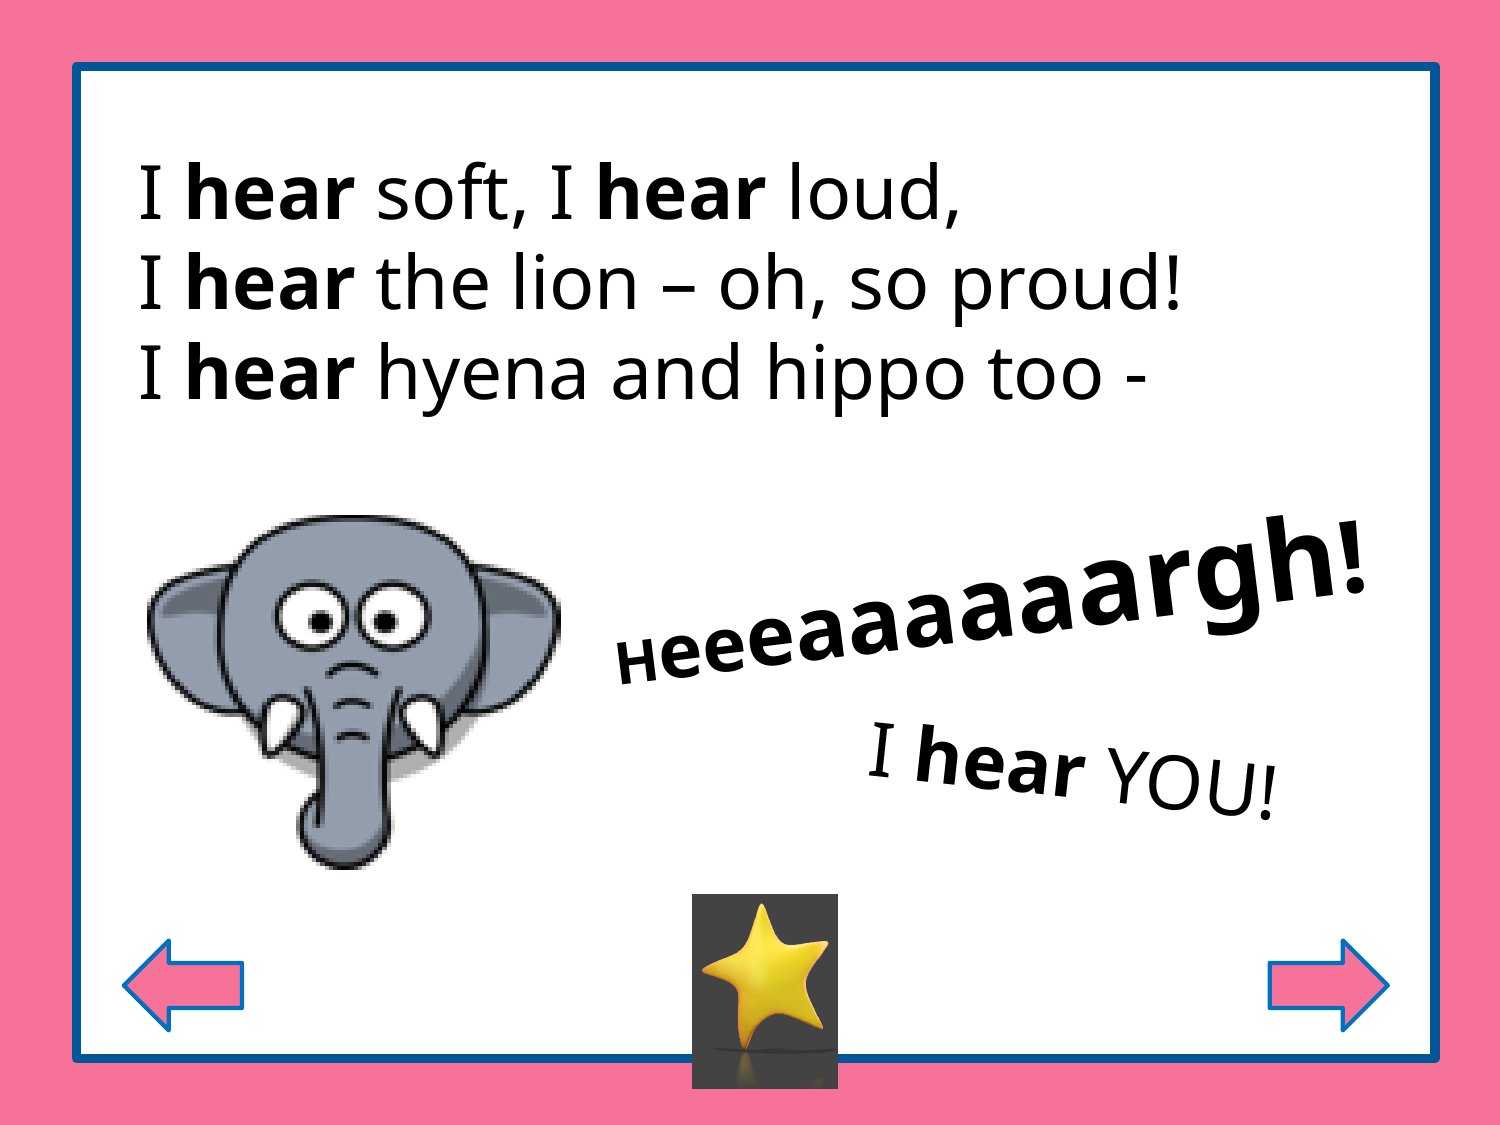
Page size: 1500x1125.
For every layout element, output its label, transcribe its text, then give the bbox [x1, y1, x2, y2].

text_box [75, 64, 1437, 1061]
picture [147, 514, 562, 870]
text_box I hear soft, I hear loud, I hear the lion – oh, so proud! I hear hyena and hippo too - [123, 137, 1329, 512]
text_box [121, 938, 245, 1033]
picture [690, 892, 839, 1091]
text_box Heeeaaaaaargh! [587, 456, 1500, 737]
text_box [1267, 938, 1390, 1033]
text_box I hear YOU! [844, 692, 1319, 892]
